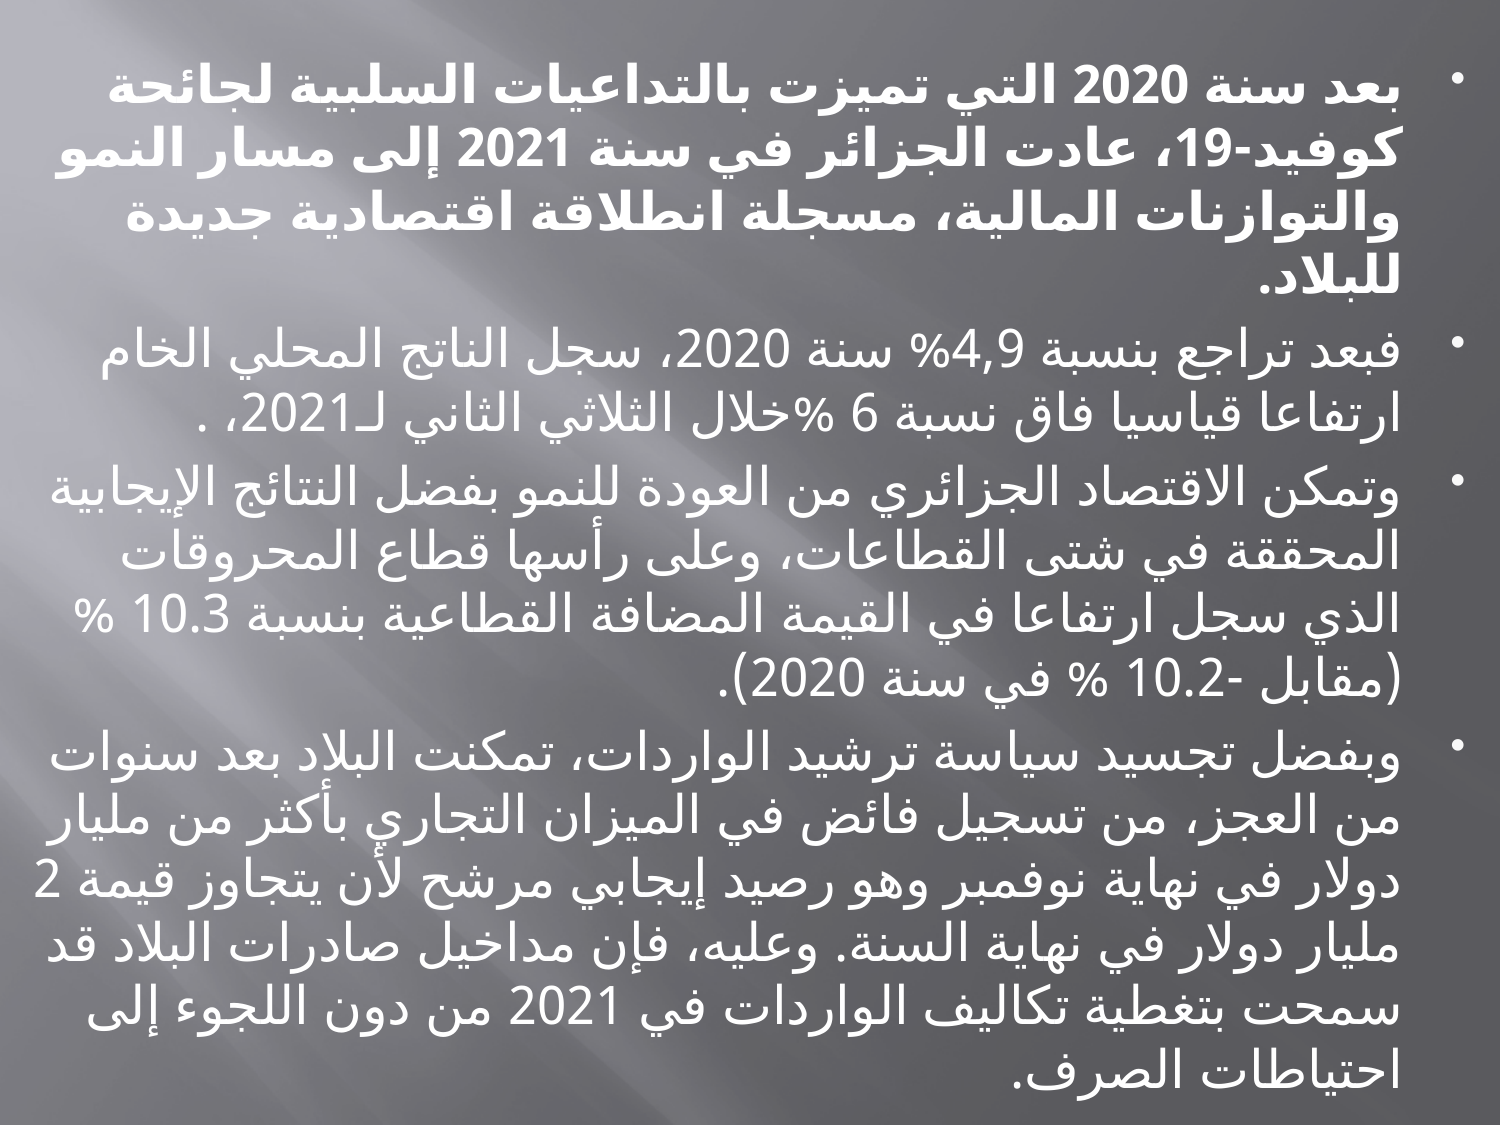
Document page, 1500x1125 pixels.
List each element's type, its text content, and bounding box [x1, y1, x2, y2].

list بعد سنة 2020 التي تميزت بالتداعيات السلبية لجائحة كوفيد-19، عادت الجزائر في سنة 2021 إلى مسار النمو والتوازنات المالية، مسجلة انطلاقة اقتصادية جديدة للبلاد. فبعد تراجع بنسبة 4,9% سنة 2020، سجل الناتج المحلي الخام ارتفاعا قياسيا فاق نسبة 6 %خلال الثلاثي الثاني لـ2021، . وتمكن الاقتصاد الجزائري من العودة للنمو بفضل النتائج الإيجابية المحققة في شتى القطاعات، وعلى رأسها قطاع المحروقات الذي سجل ارتفاعا في القيمة المضافة القطاعية بنسبة 10.3 % (مقابل -10.2 % في سنة 2020). وبفضل تجسيد سياسة ترشيد الواردات، تمكنت البلاد بعد سنوات من العجز، من تسجيل فائض في الميزان التجاري بأكثر من مليار دولار في نهاية نوفمبر وهو رصيد إيجابي مرشح لأن يتجاوز قيمة 2 مليار دولار في نهاية السنة. وعليه، فإن مداخيل صادرات البلاد قد سمحت بتغطية تكاليف الواردات في 2021 من دون اللجوء إلى احتياطات الصرف. [0, 42, 1500, 1125]
